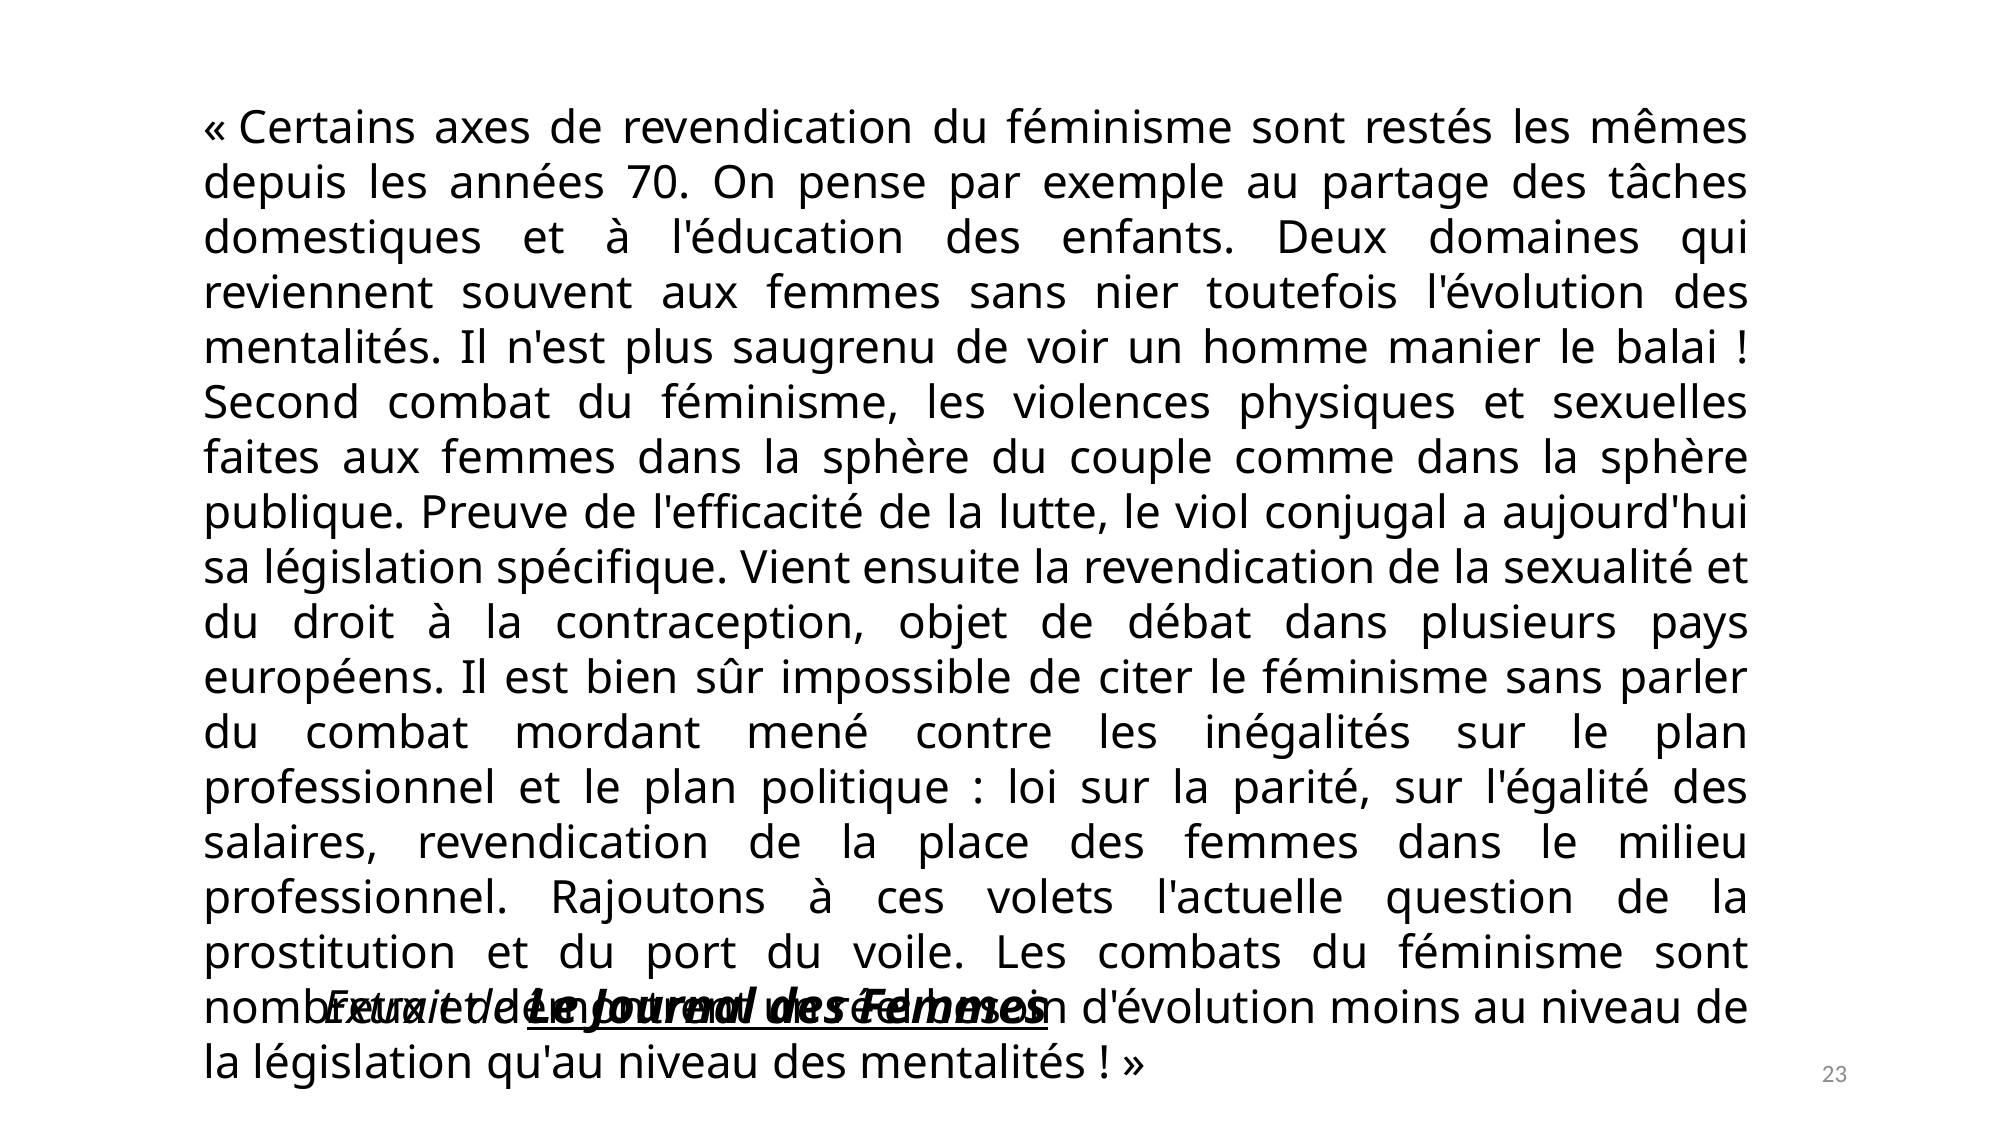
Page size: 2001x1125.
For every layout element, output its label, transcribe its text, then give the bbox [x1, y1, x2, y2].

text_box Extrait de Le Journal des Femmes [308, 967, 1350, 1040]
text_box « Certains axes de revendication du féminisme sont restés les mêmes depuis les années 70. On pense par exemple au partage des tâches domestiques et à l'éducation des enfants. Deux domaines qui reviennent souvent aux femmes sans nier toutefois l'évolution des mentalités. Il n'est plus saugrenu de voir un homme manier le balai ! Second combat du féminisme, les violences physiques et sexuelles faites aux femmes dans la sphère du couple comme dans la sphère publique. Preuve de l'efficacité de la lutte, le viol conjugal a aujourd'hui sa législation spécifique. Vient ensuite la revendication de la sexualité et du droit à la contraception, objet de débat dans plusieurs pays européens. Il est bien sûr impossible de citer le féminisme sans parler du combat mordant mené contre les inégalités sur le plan professionnel et le plan politique : loi sur la parité, sur l'égalité des salaires, revendication de la place des femmes dans le milieu professionnel. Rajoutons à ces volets l'actuelle question de la prostitution et du port du voile. Les combats du féminisme sont nombreux et démontrent un réel besoin d'évolution moins au niveau de la législation qu'au niveau des mentalités ! » [188, 90, 1765, 1096]
slide_number 23 [1412, 1042, 1863, 1103]
